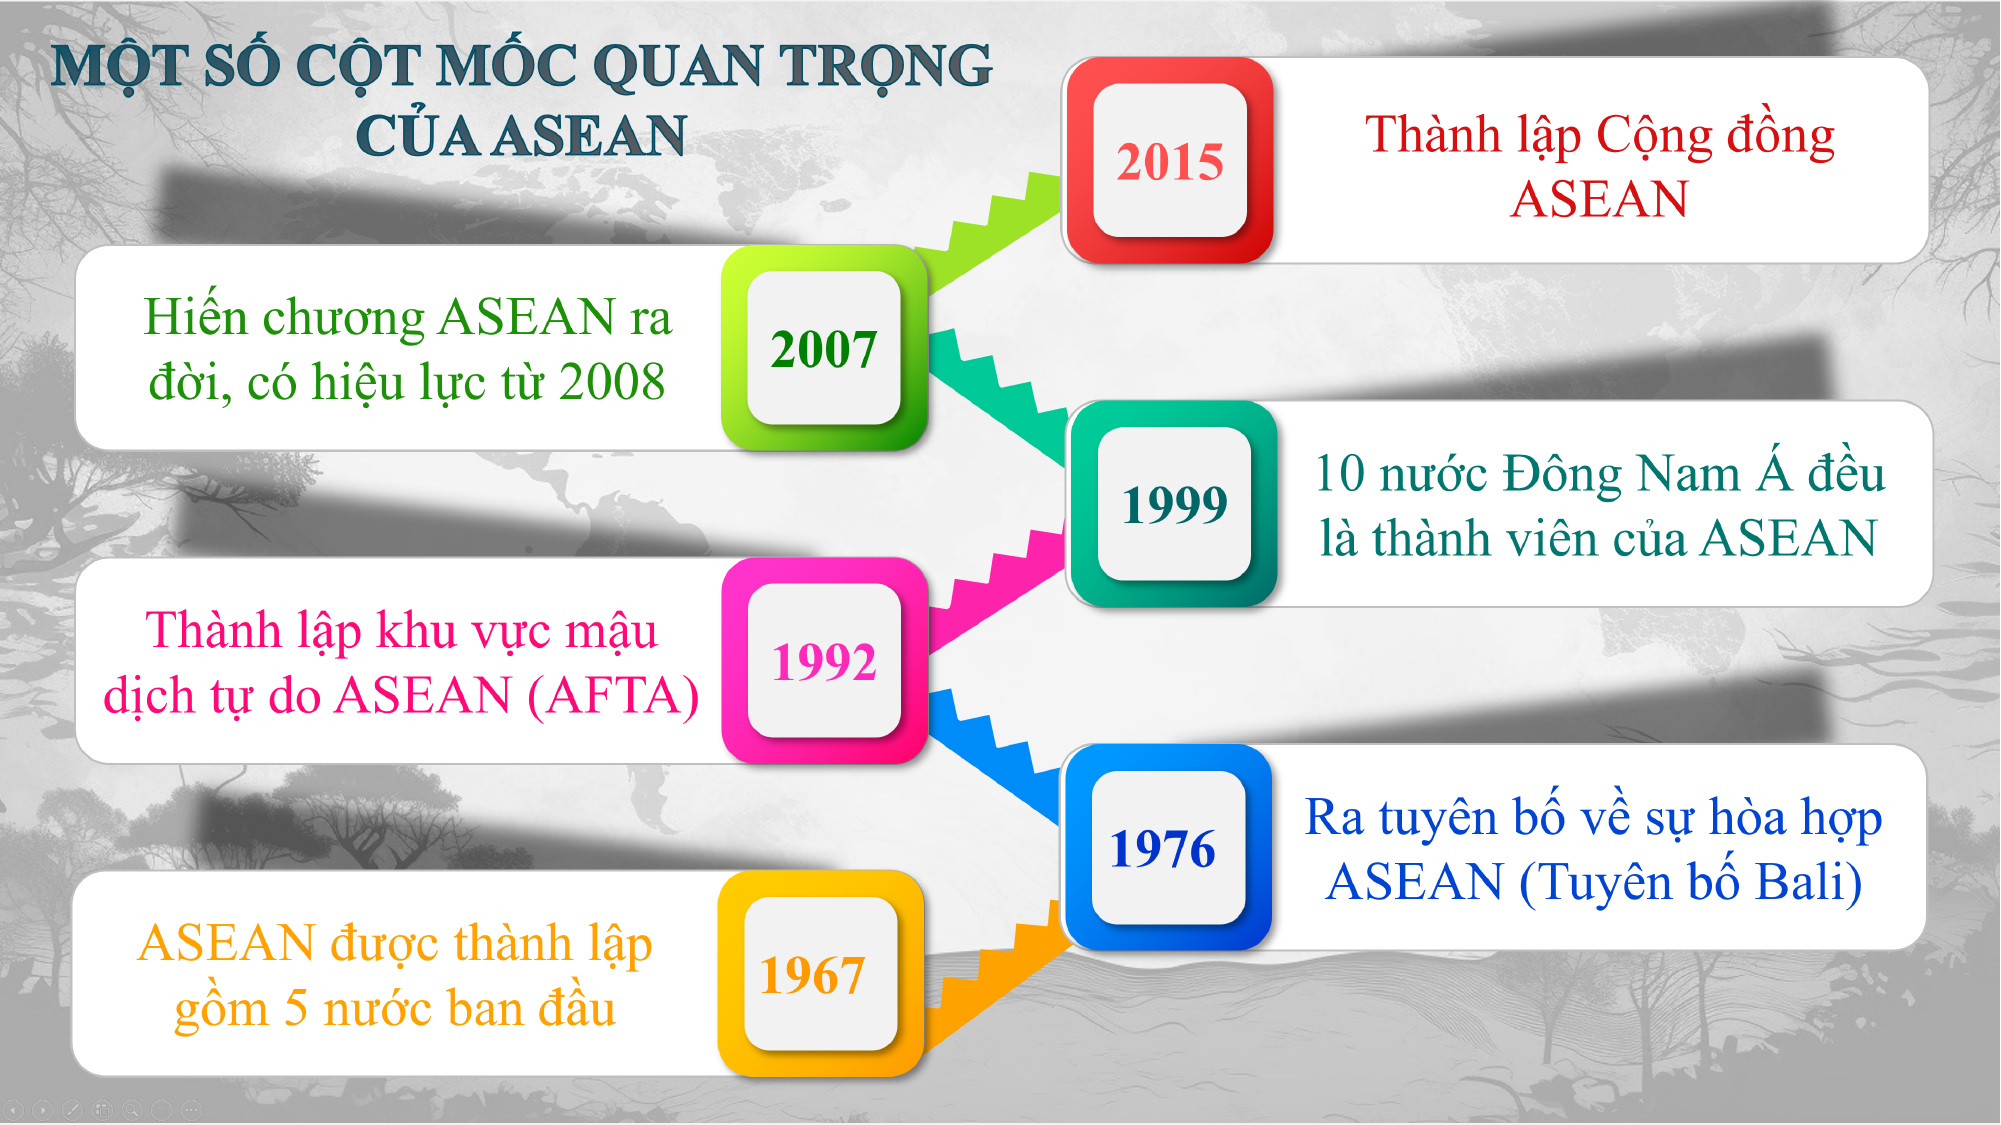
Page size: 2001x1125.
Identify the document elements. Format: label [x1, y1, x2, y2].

list [0, 0, 2000, 1125]
